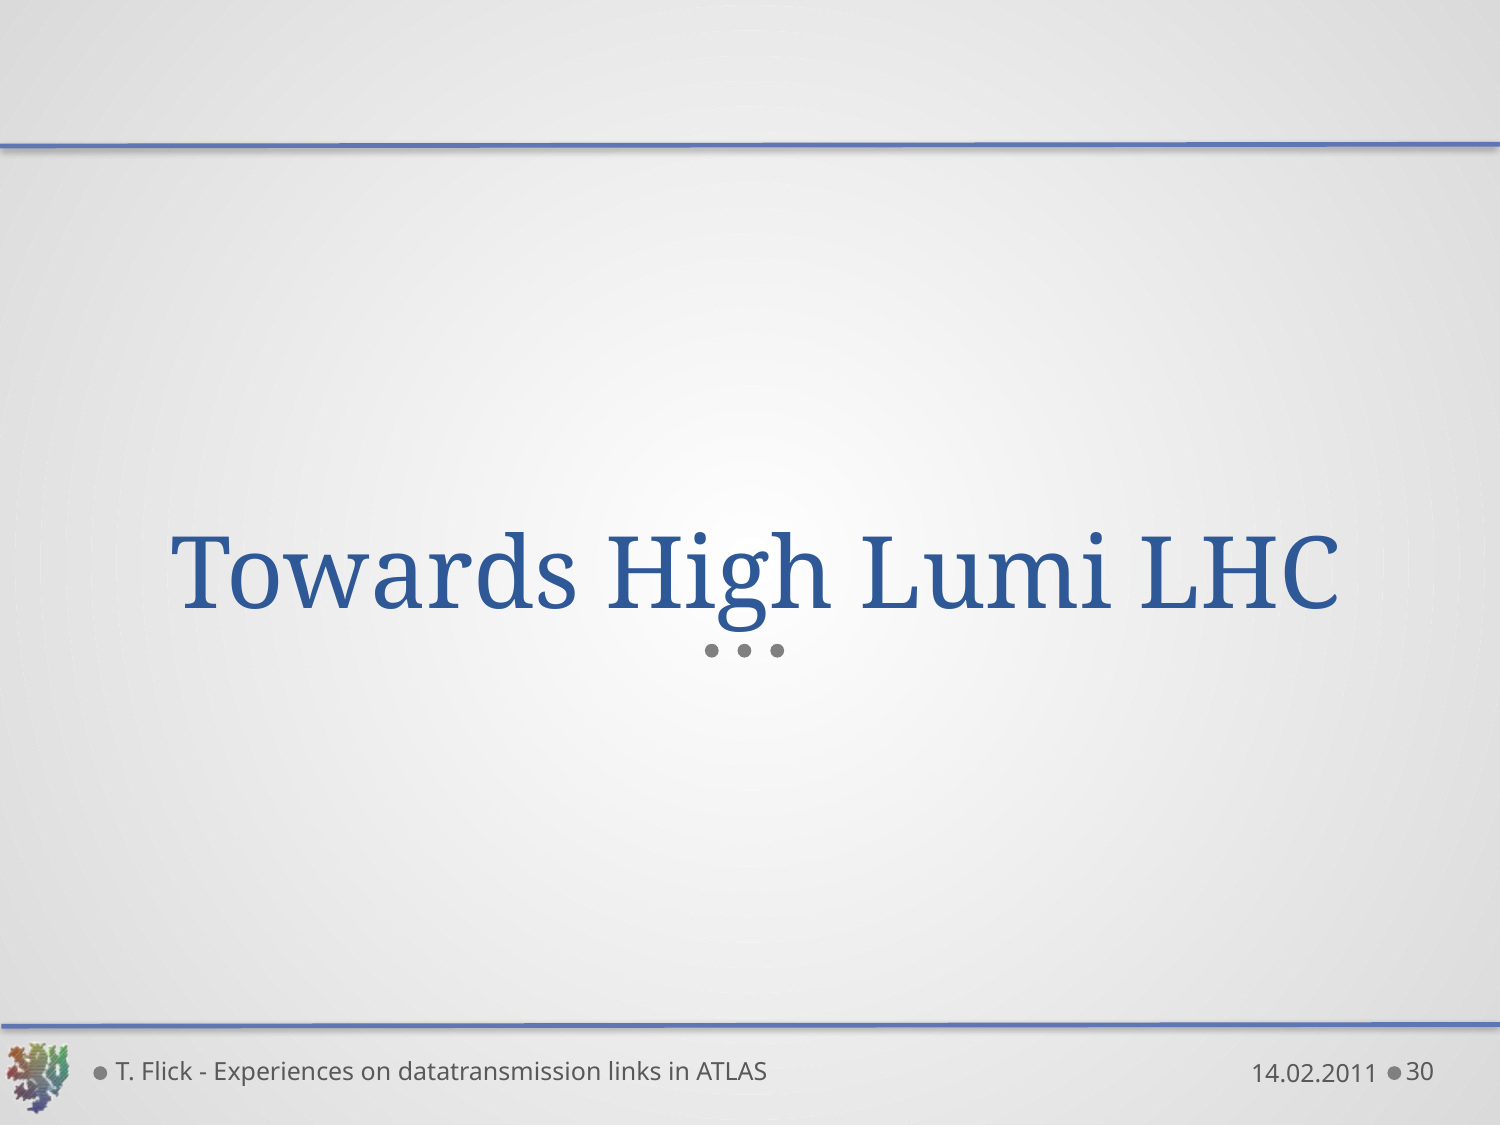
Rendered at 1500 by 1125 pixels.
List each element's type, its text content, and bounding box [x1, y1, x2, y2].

title Towards High Lumi LHC [118, 224, 1394, 636]
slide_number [1043, 1042, 1386, 1103]
slide_number 30 [1401, 1042, 1494, 1103]
footer T. Flick - Experiences on datatransmission links in ATLAS [108, 1042, 1015, 1103]
picture [1, 1037, 75, 1120]
